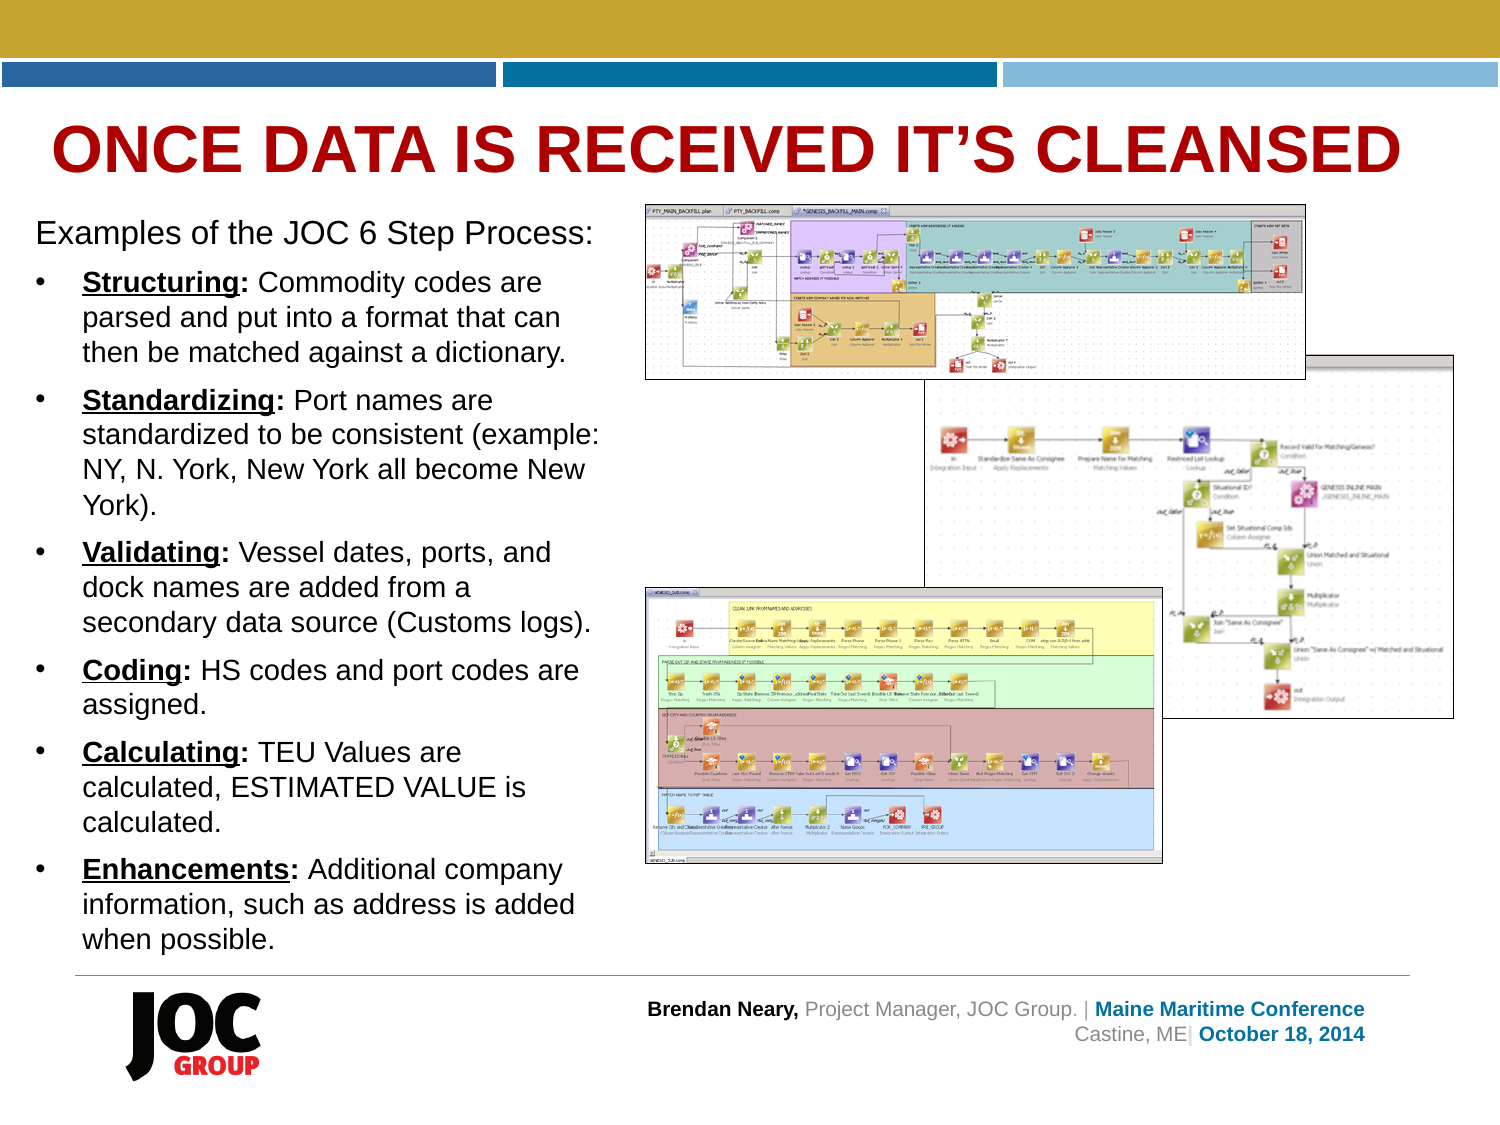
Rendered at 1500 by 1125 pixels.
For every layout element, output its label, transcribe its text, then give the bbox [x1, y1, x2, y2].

title Once data is Received it’s Cleansed [36, 98, 1434, 293]
picture [645, 204, 1454, 864]
text_box Examples of the JOC 6 Step Process: Structuring: Commodity codes are parsed and put into a format that can then be matched against a dictionary. Standardizing: Port names are standardized to be consistent (example: NY, N. York, New York all become New York). Validating: Vessel dates, ports, and dock names are added from a secondary data source (Customs logs). Coding: HS codes and port codes are assigned. Calculating: TEU Values are calculated, ESTIMATED VALUE is calculated. Enhancements: Additional company information, such as address is added when possible. [20, 203, 617, 963]
